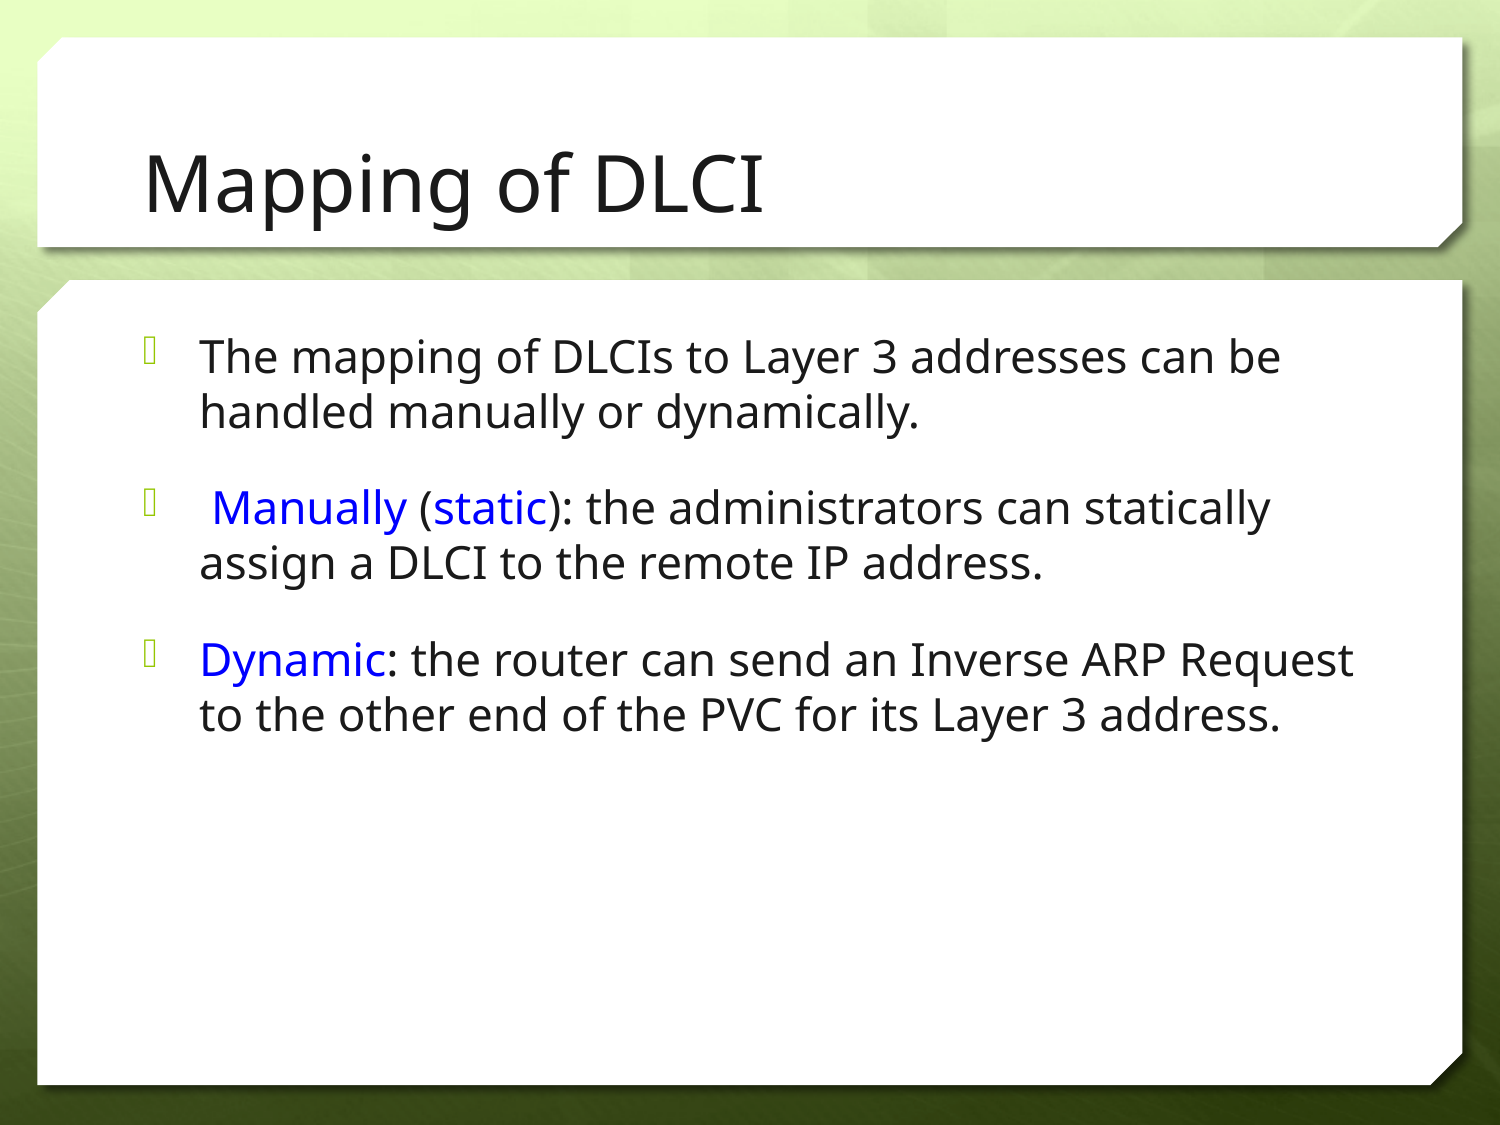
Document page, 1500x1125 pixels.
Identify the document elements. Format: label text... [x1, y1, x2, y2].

list The mapping of DLCIs to Layer 3 addresses can be handled manually or dynamically. Manually (static): the administrators can statically assign a DLCI to the remote IP address. Dynamic: the router can send an Inverse ARP Request to the other end of the PVC for its Layer 3 address. [127, 319, 1372, 978]
title Mapping of DLCI [127, 48, 1372, 236]
